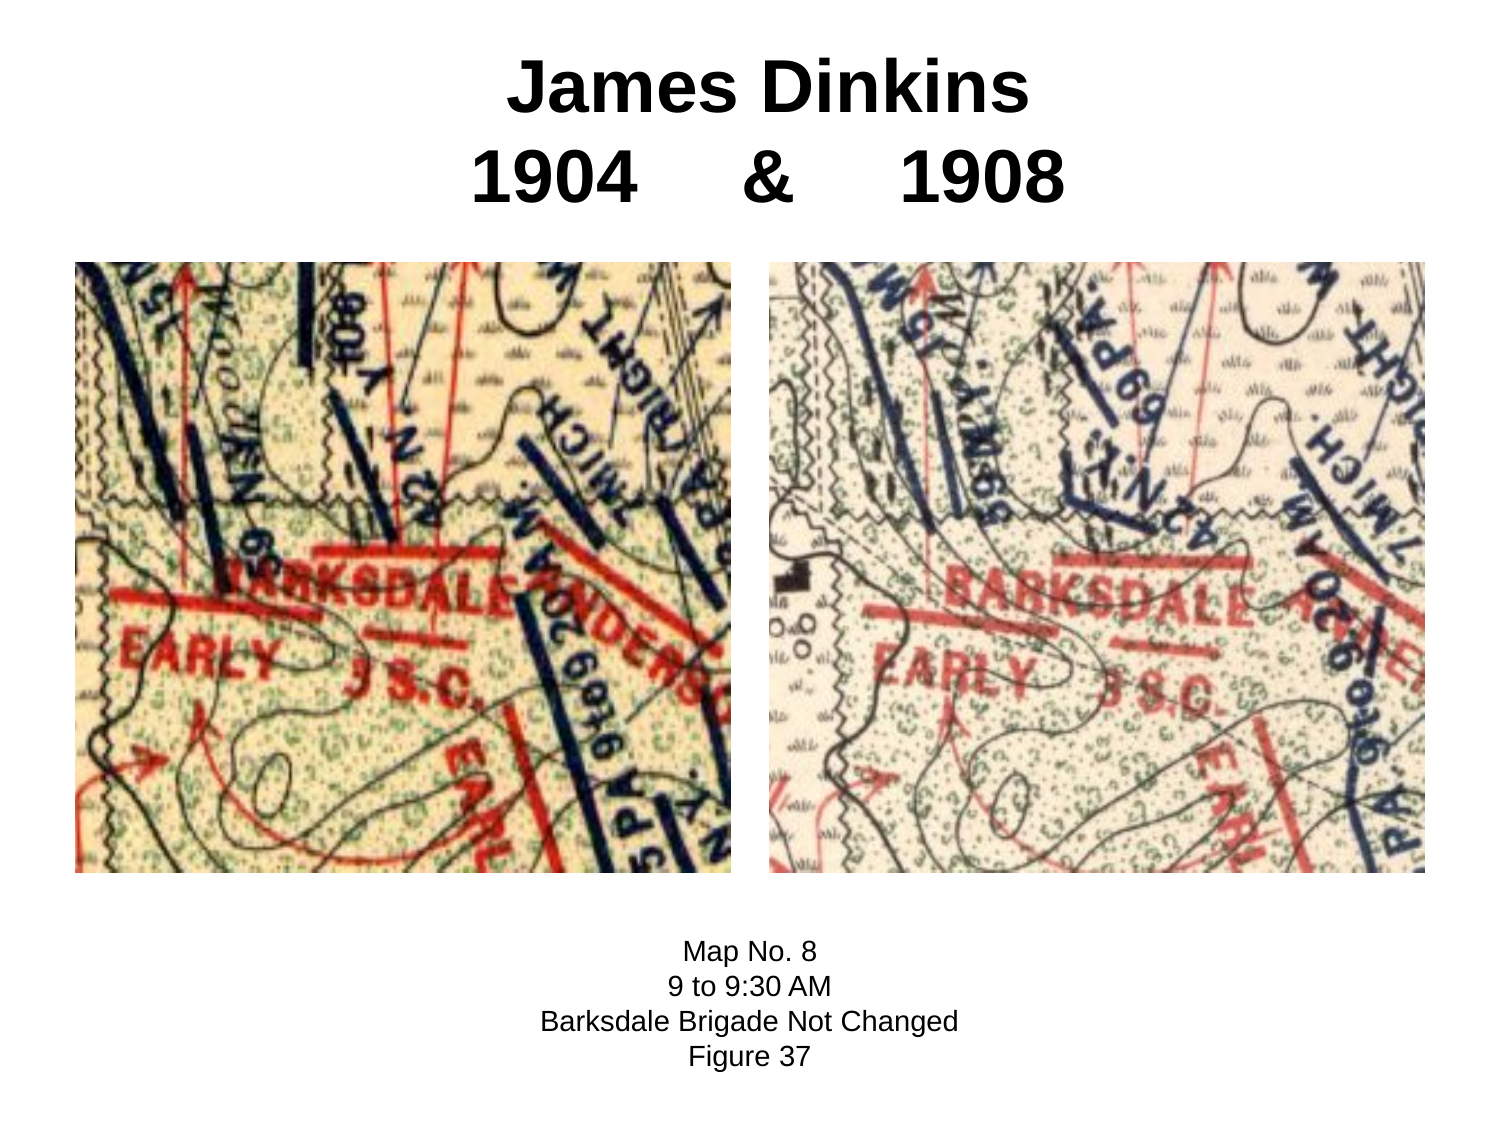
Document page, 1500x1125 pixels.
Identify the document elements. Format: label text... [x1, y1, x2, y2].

picture [769, 262, 1426, 873]
text_box Map No. 8 9 to 9:30 AM Barksdale Brigade Not Changed Figure 37 [449, 917, 1050, 1094]
picture [74, 262, 731, 873]
title James Dinkins 1904 & 1908 [75, 45, 1425, 233]
